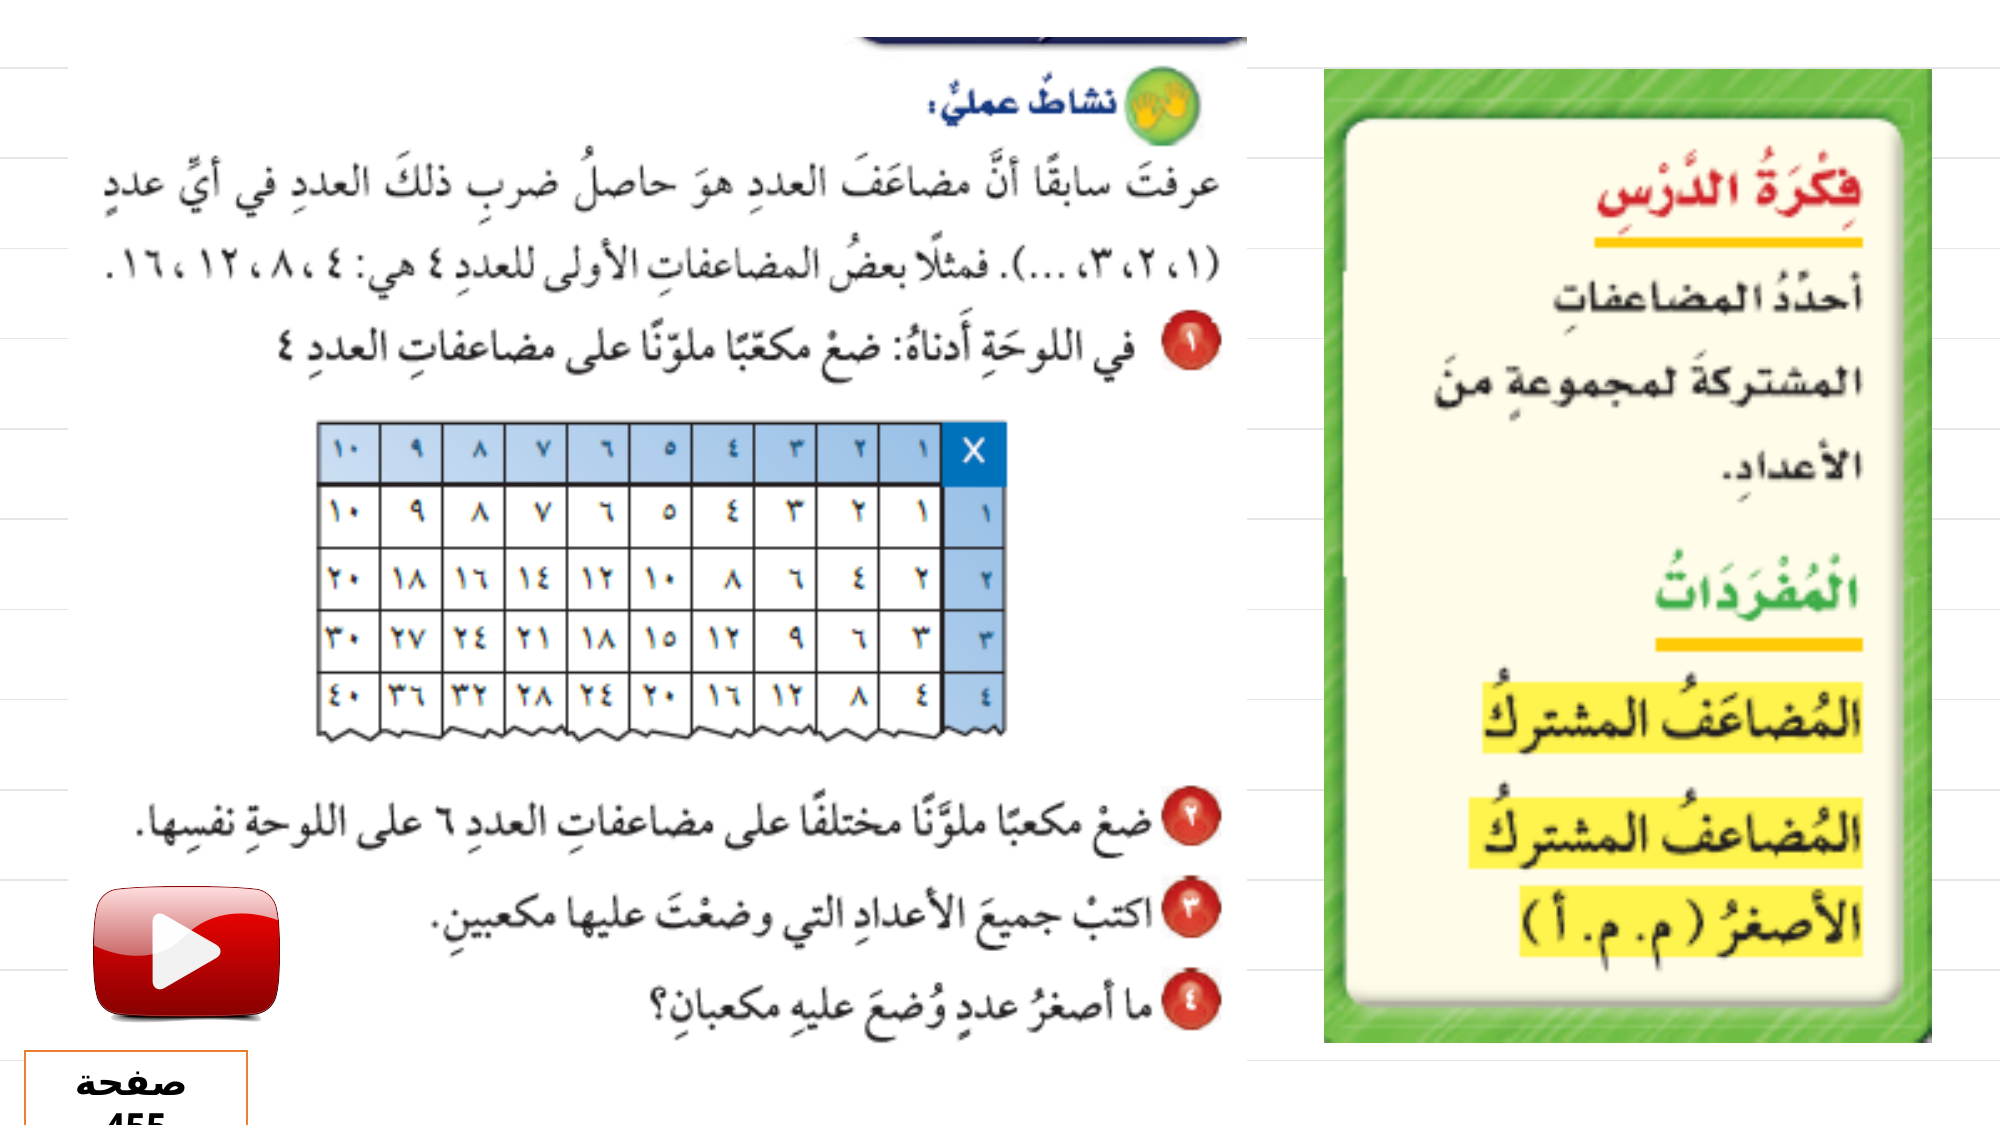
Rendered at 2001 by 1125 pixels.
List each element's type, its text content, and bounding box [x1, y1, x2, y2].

picture [68, 37, 1247, 1078]
text_box صفحة 455 [24, 1050, 248, 1125]
picture [1324, 69, 1932, 1043]
